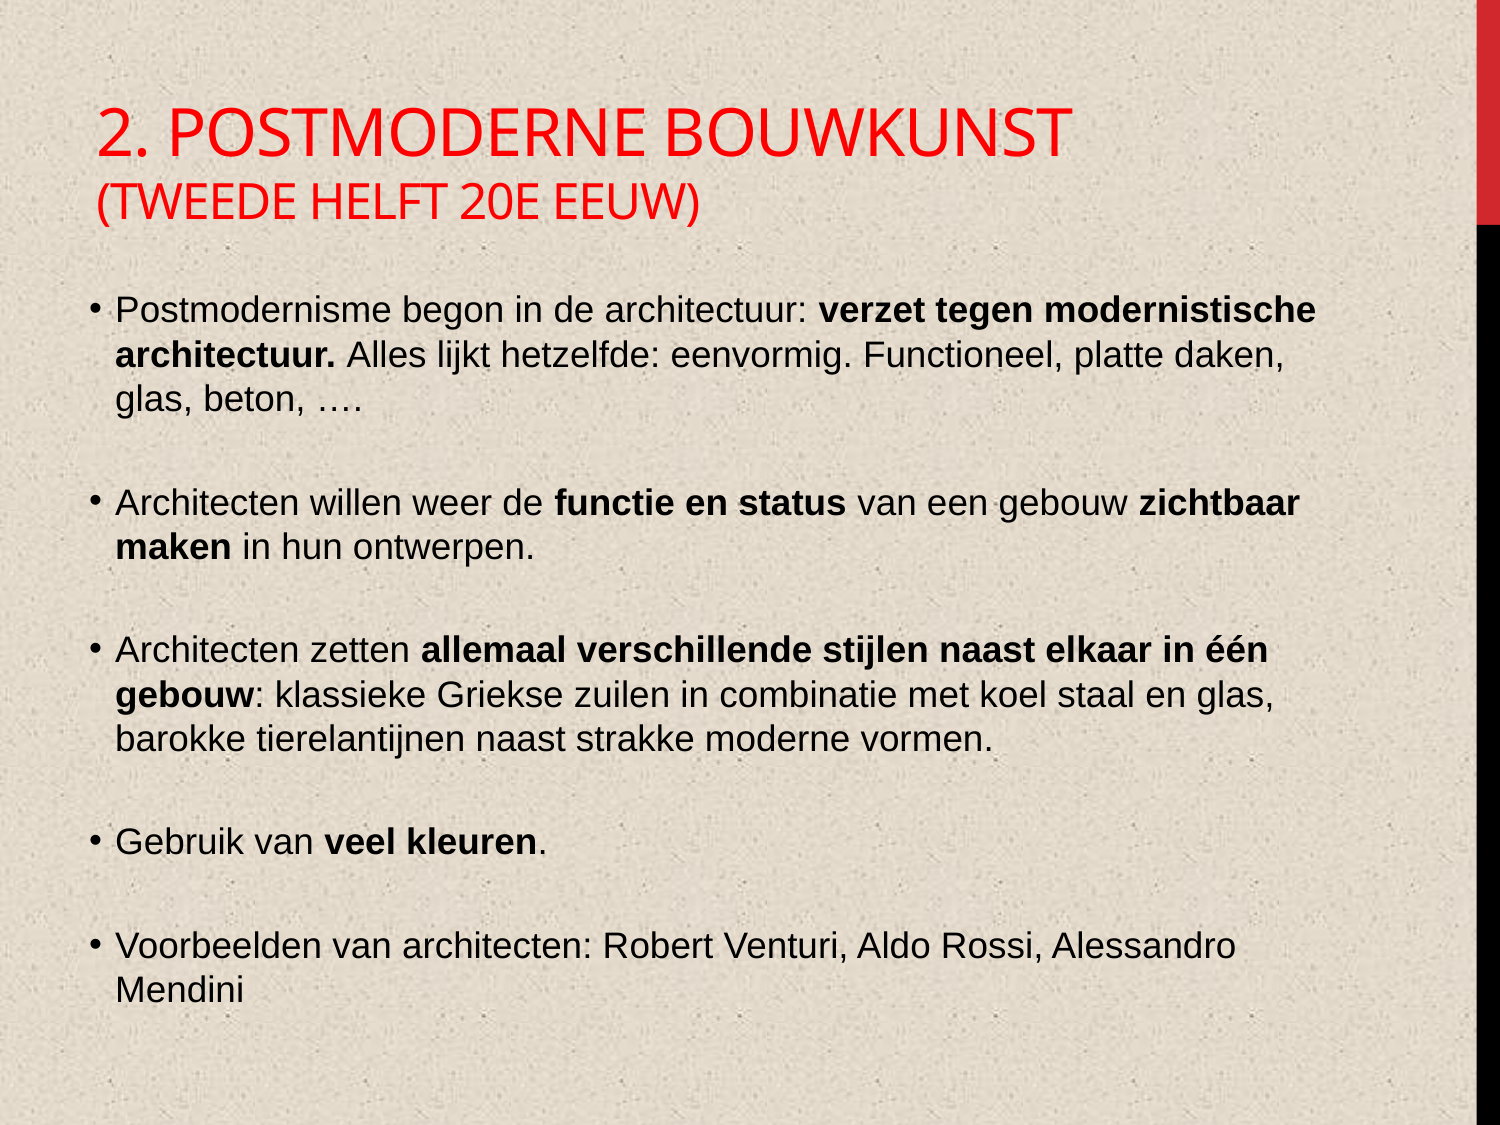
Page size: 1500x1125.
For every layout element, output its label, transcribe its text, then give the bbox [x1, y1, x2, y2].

title 2. POSTModerne Bouwkunst (TWEEDE helft 20e eeuw) [81, 50, 1500, 238]
list Postmodernisme begon in de architectuur: verzet tegen modernistische architectuur. Alles lijkt hetzelfde: eenvormig. Functioneel, platte daken, glas, beton, …. Architecten willen weer de functie en status van een gebouw zichtbaar maken in hun ontwerpen. Architecten zetten allemaal verschillende stijlen naast elkaar in één gebouw: klassieke Griekse zuilen in combinatie met koel staal en glas, barokke tierelantijnen naast strakke moderne vormen. Gebruik van veel kleuren. Voorbeelden van architecten: Robert Venturi, Aldo Rossi, Alessandro Mendini [34, 278, 1385, 1021]
picture [0, 0, 1476, 1125]
